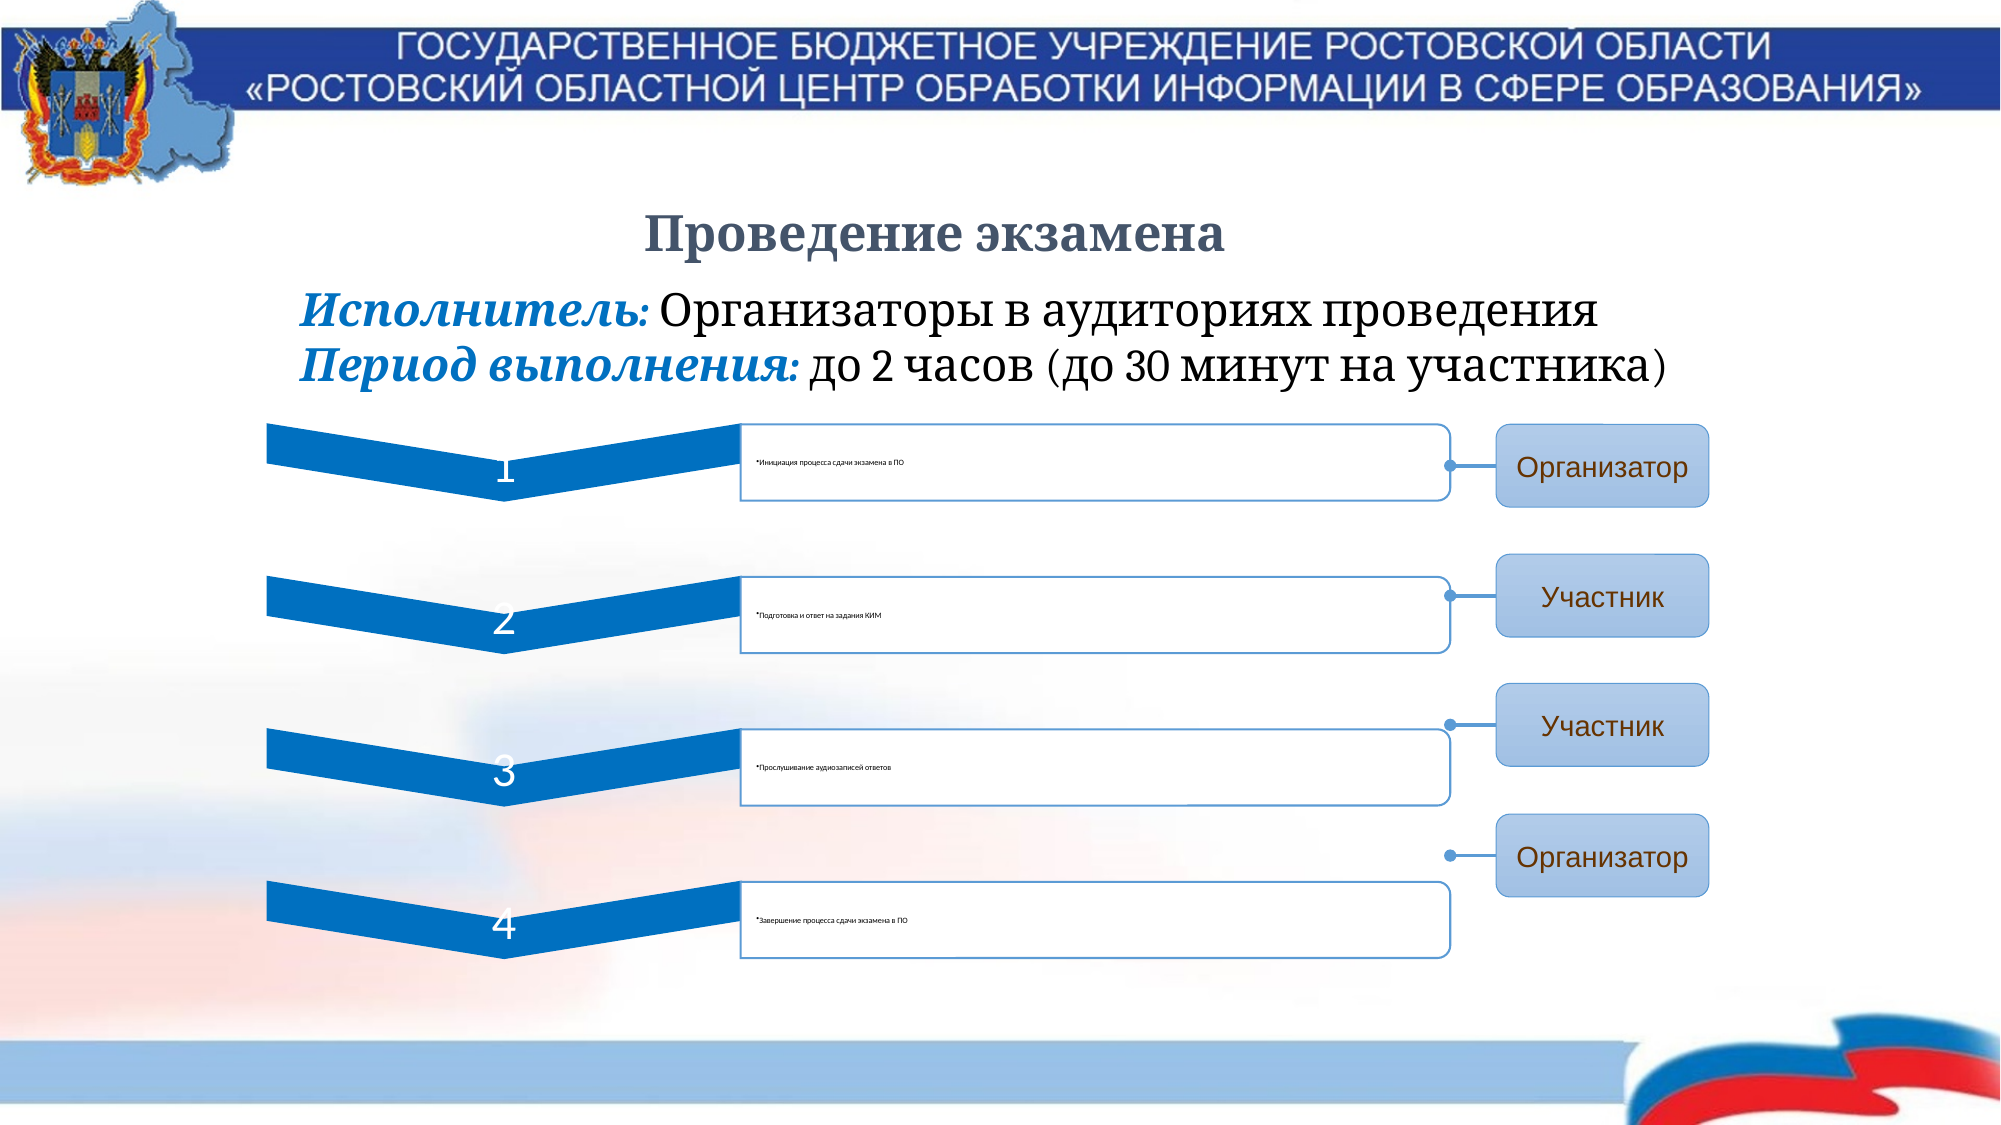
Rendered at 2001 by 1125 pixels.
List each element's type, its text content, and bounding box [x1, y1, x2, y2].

text_box Проведение экзамена [492, 193, 1378, 269]
text_box Организатор [1495, 813, 1710, 898]
picture [0, 0, 2001, 1125]
text_box Организатор [1495, 423, 1710, 508]
text_box Участник [1495, 682, 1710, 767]
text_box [267, 424, 1451, 958]
text_box Исполнитель: Организаторы в аудиториях проведения Период выполнения: до 2 часов (до 30 минут на участника) [285, 276, 1750, 395]
text_box Участник [1495, 553, 1710, 638]
